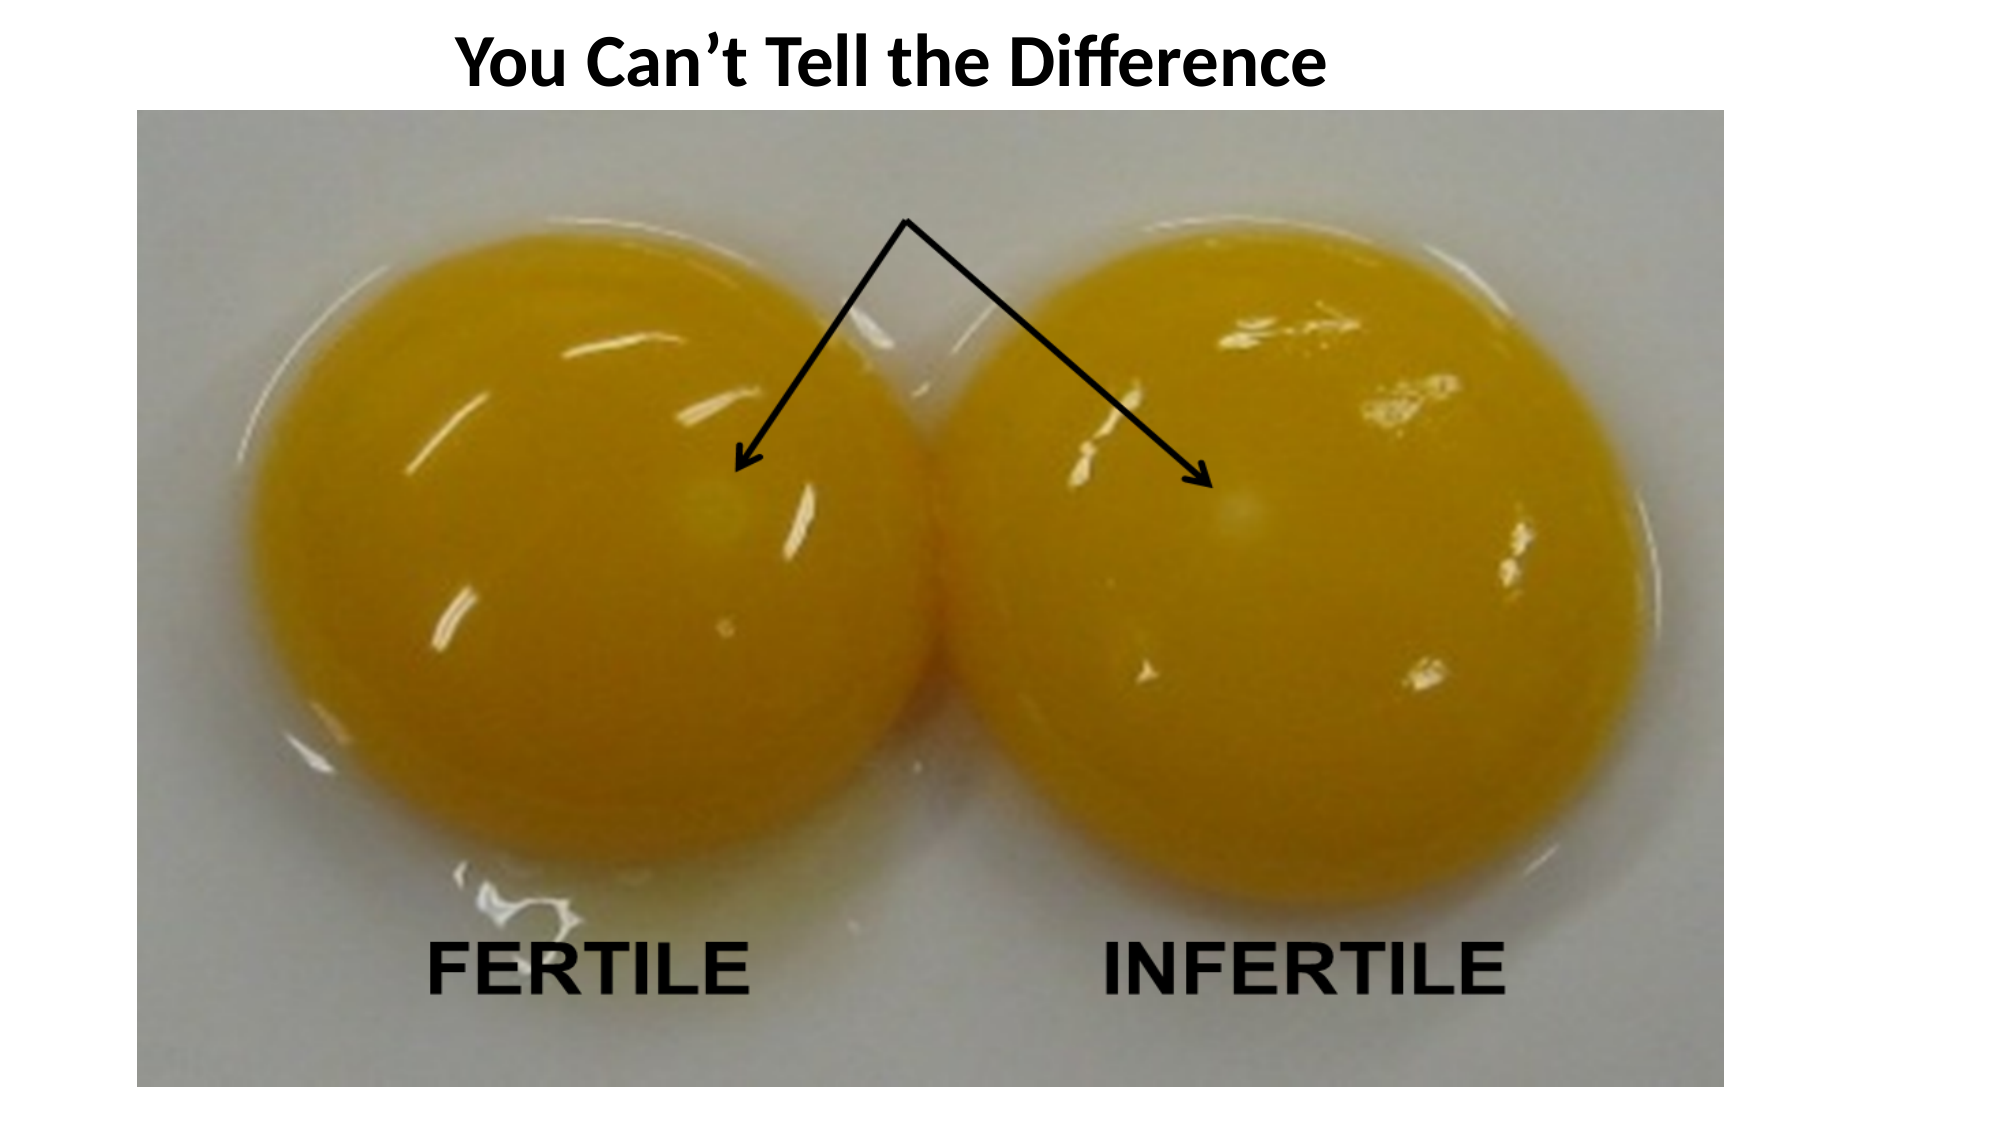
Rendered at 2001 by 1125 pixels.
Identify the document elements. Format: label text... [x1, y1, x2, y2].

picture [137, 110, 1724, 1087]
text_box You Can’t Tell the Difference [441, 4, 1420, 110]
